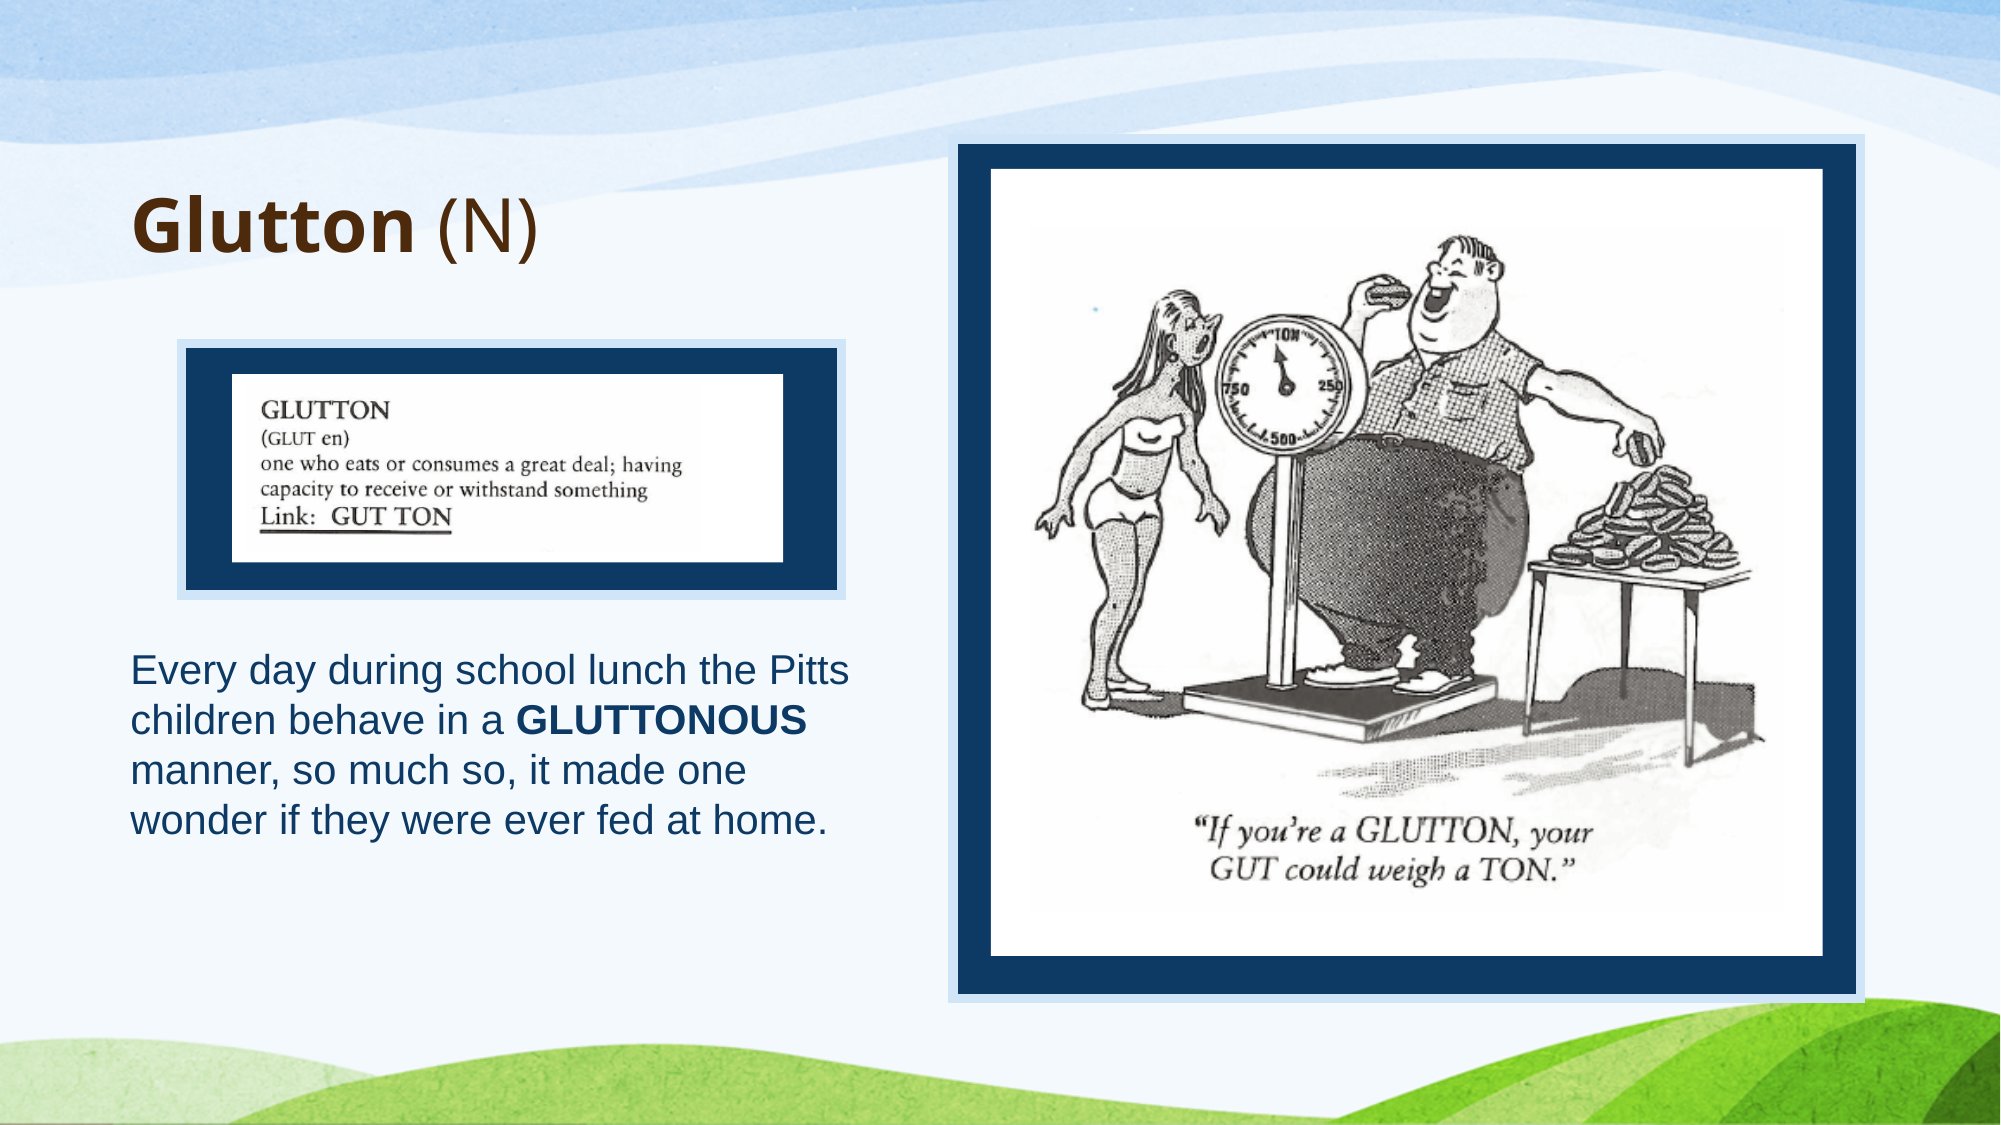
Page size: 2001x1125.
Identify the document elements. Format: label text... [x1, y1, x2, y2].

picture [0, 0, 2001, 1125]
text_box [180, 343, 842, 596]
text_box [990, 168, 1824, 957]
title Glutton (N) [115, 139, 952, 277]
text_box [231, 373, 784, 563]
text_box [952, 138, 1861, 1000]
text_box Every day during school lunch the Pitts children behave in a GLUTTONOUS manner, so much so, it made one wonder if they were ever fed at home. [115, 635, 899, 851]
